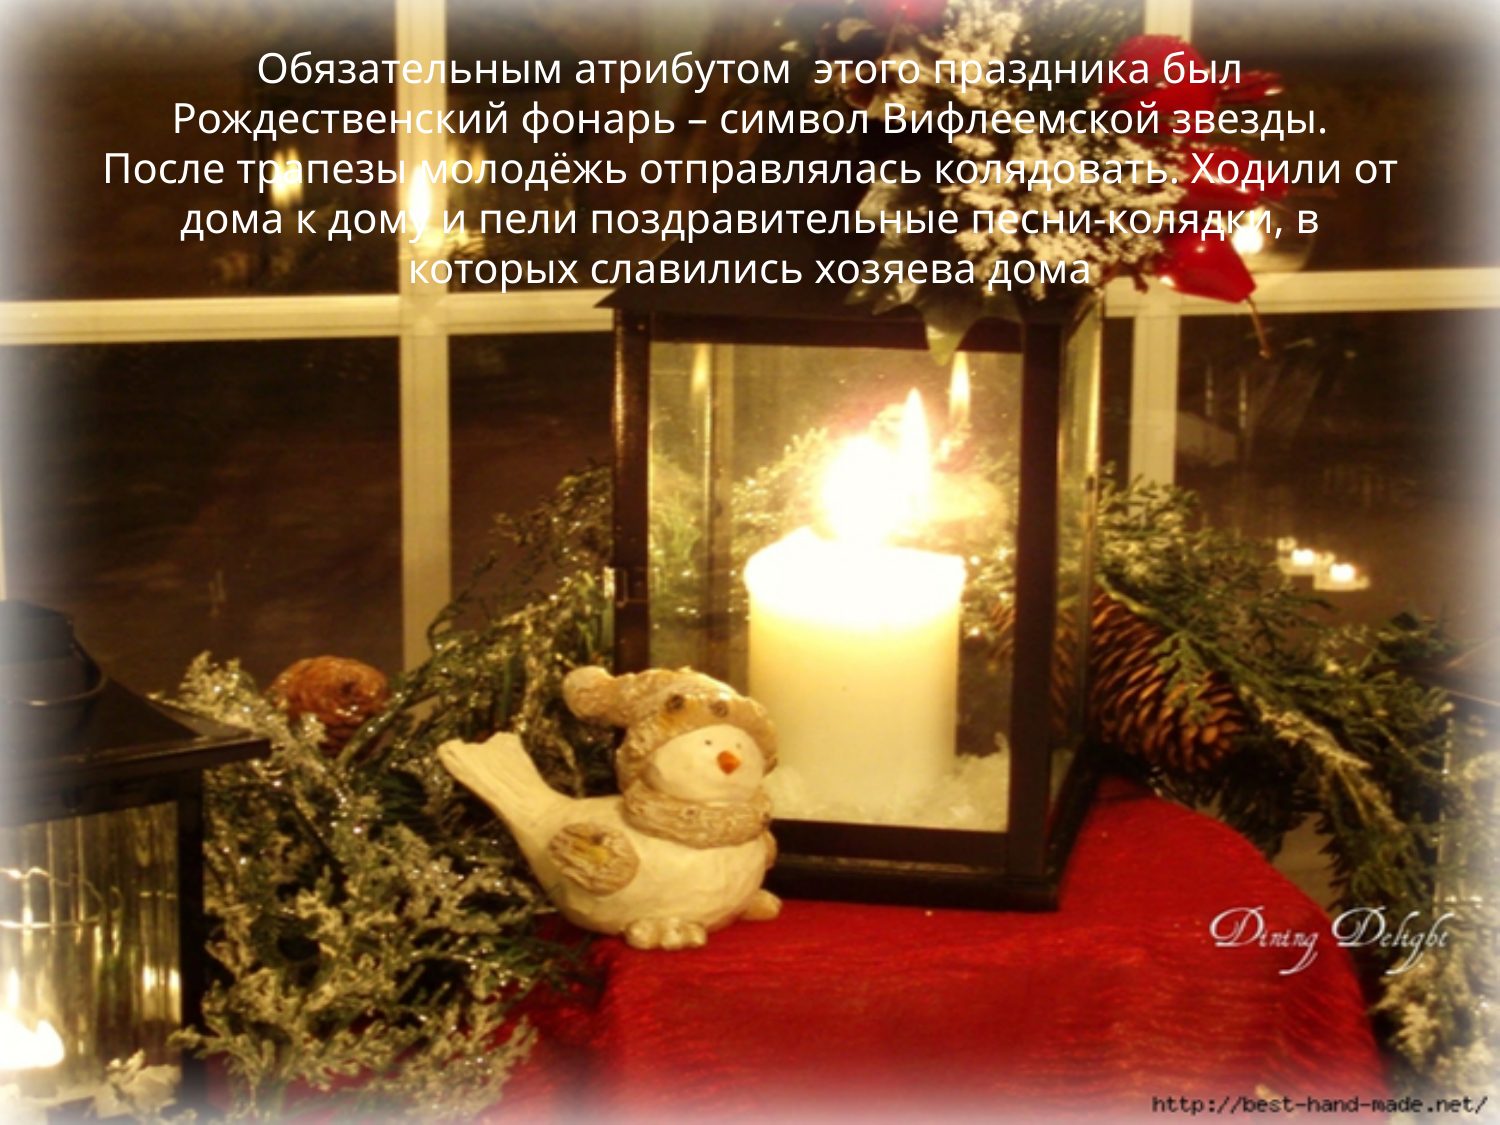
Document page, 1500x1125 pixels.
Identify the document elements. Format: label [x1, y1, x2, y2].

list [0, 0, 1500, 1125]
